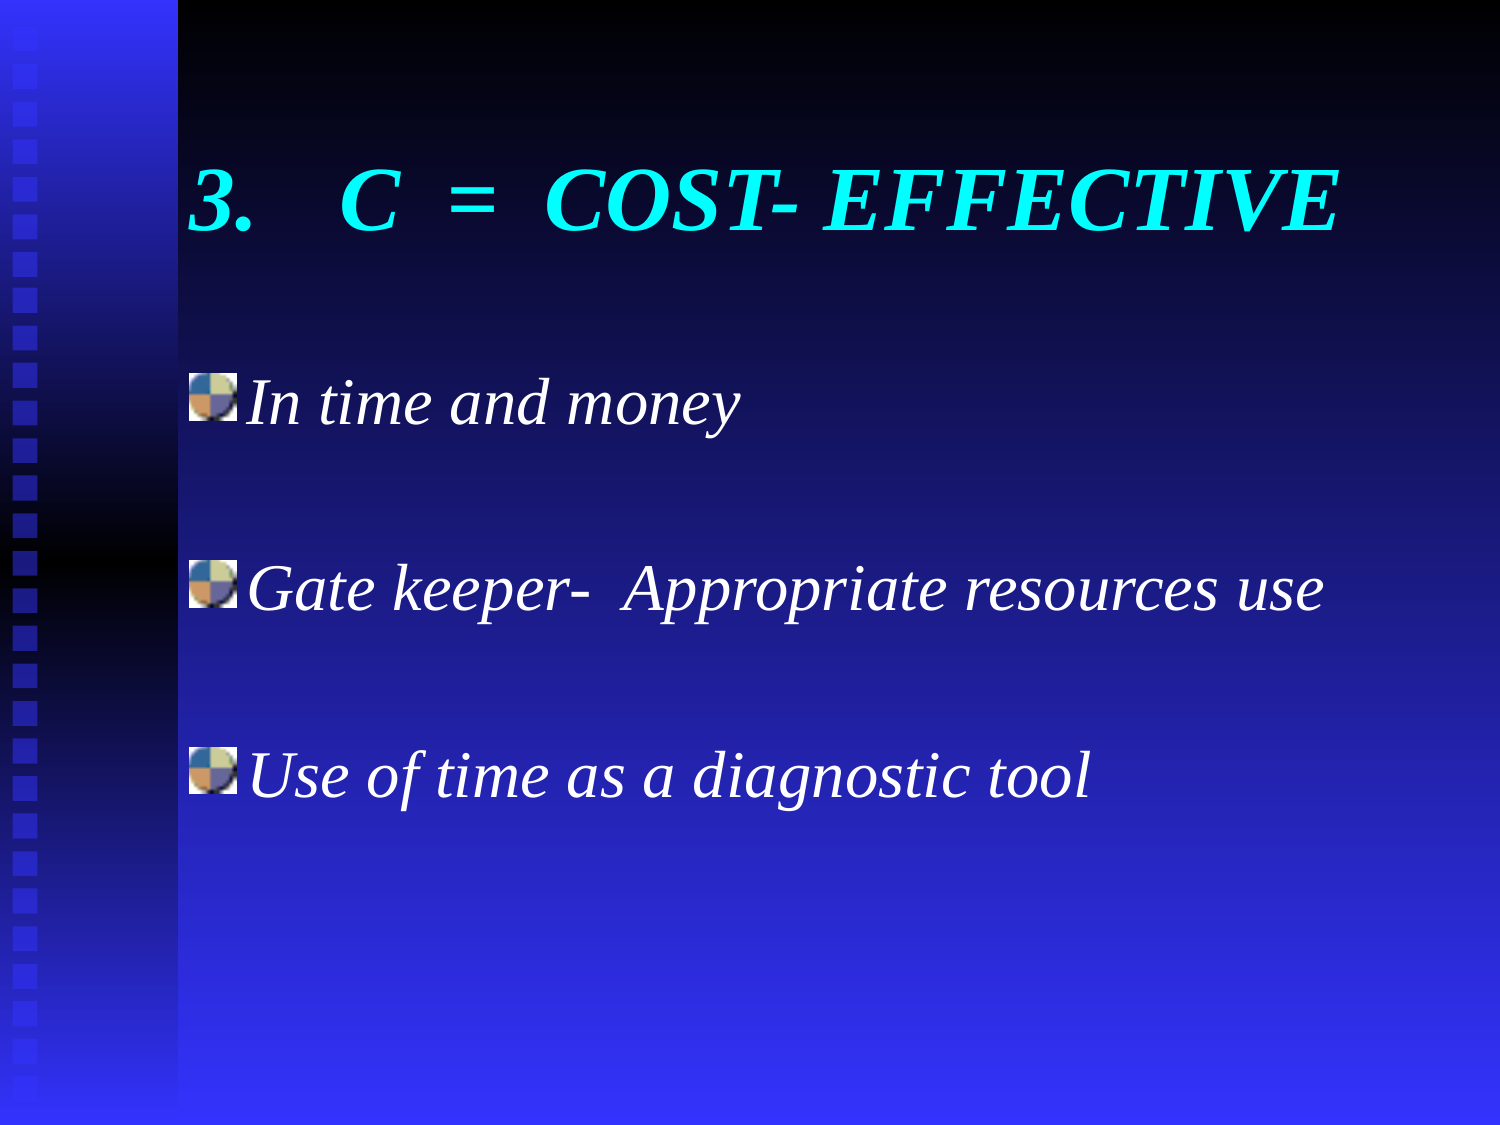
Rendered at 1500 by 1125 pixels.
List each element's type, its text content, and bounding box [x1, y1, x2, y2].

picture [189, 747, 237, 794]
text_box In time and money Gate keeper- Appropriate resources use Use of time as a diagnostic tool [174, 350, 1450, 850]
picture [189, 373, 237, 421]
picture [189, 560, 237, 608]
text_box 3. C = COST- EFFECTIVE [174, 99, 1388, 288]
